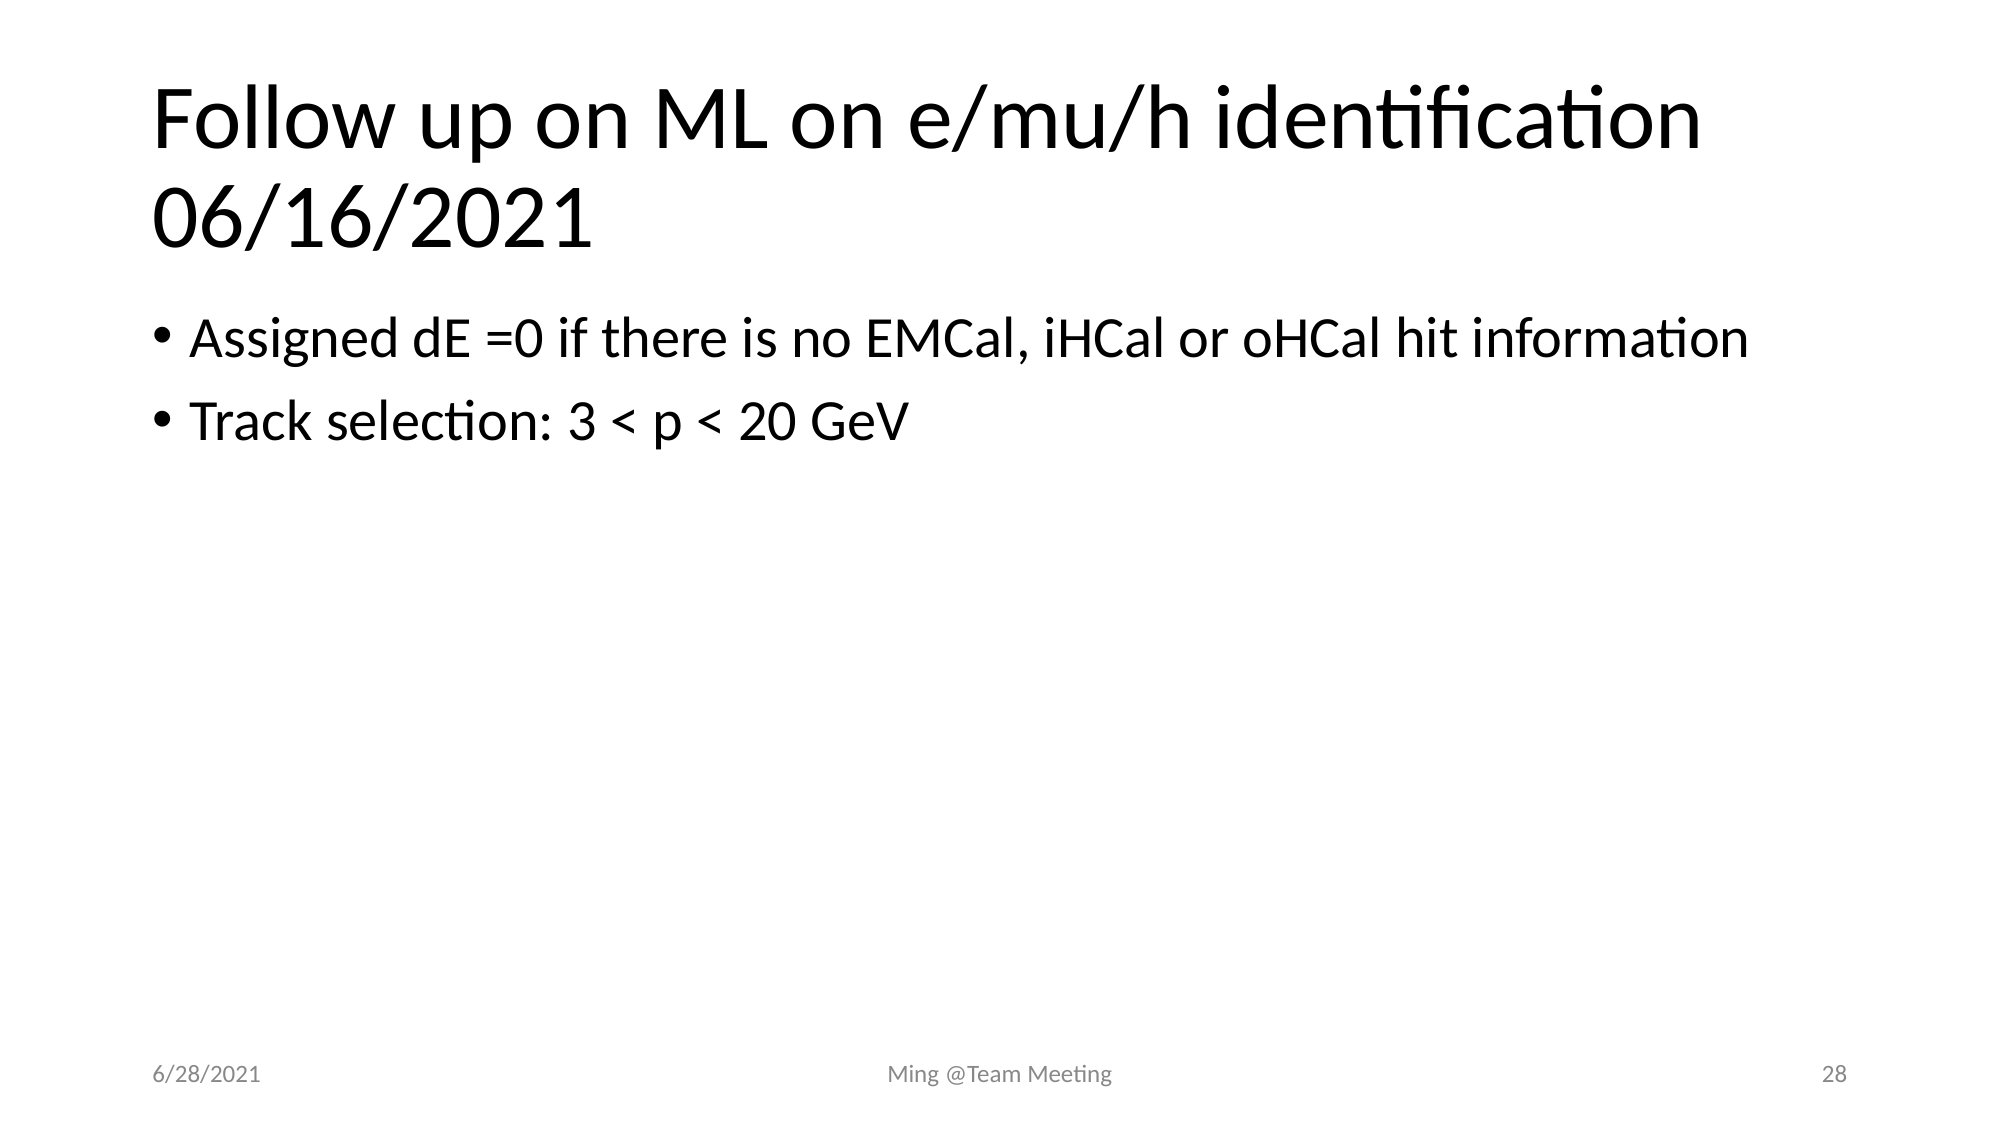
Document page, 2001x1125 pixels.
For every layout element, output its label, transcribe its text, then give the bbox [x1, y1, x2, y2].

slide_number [137, 1042, 588, 1103]
footer Ming @Team Meeting [662, 1042, 1338, 1103]
slide_number 28 [1412, 1042, 1863, 1103]
list Assigned dE =0 if there is no EMCal, iHCal or oHCal hit information Track selection: 3 < p < 20 GeV [137, 299, 1863, 1014]
title Follow up on ML on e/mu/h identification 06/16/2021 [137, 59, 1863, 278]
